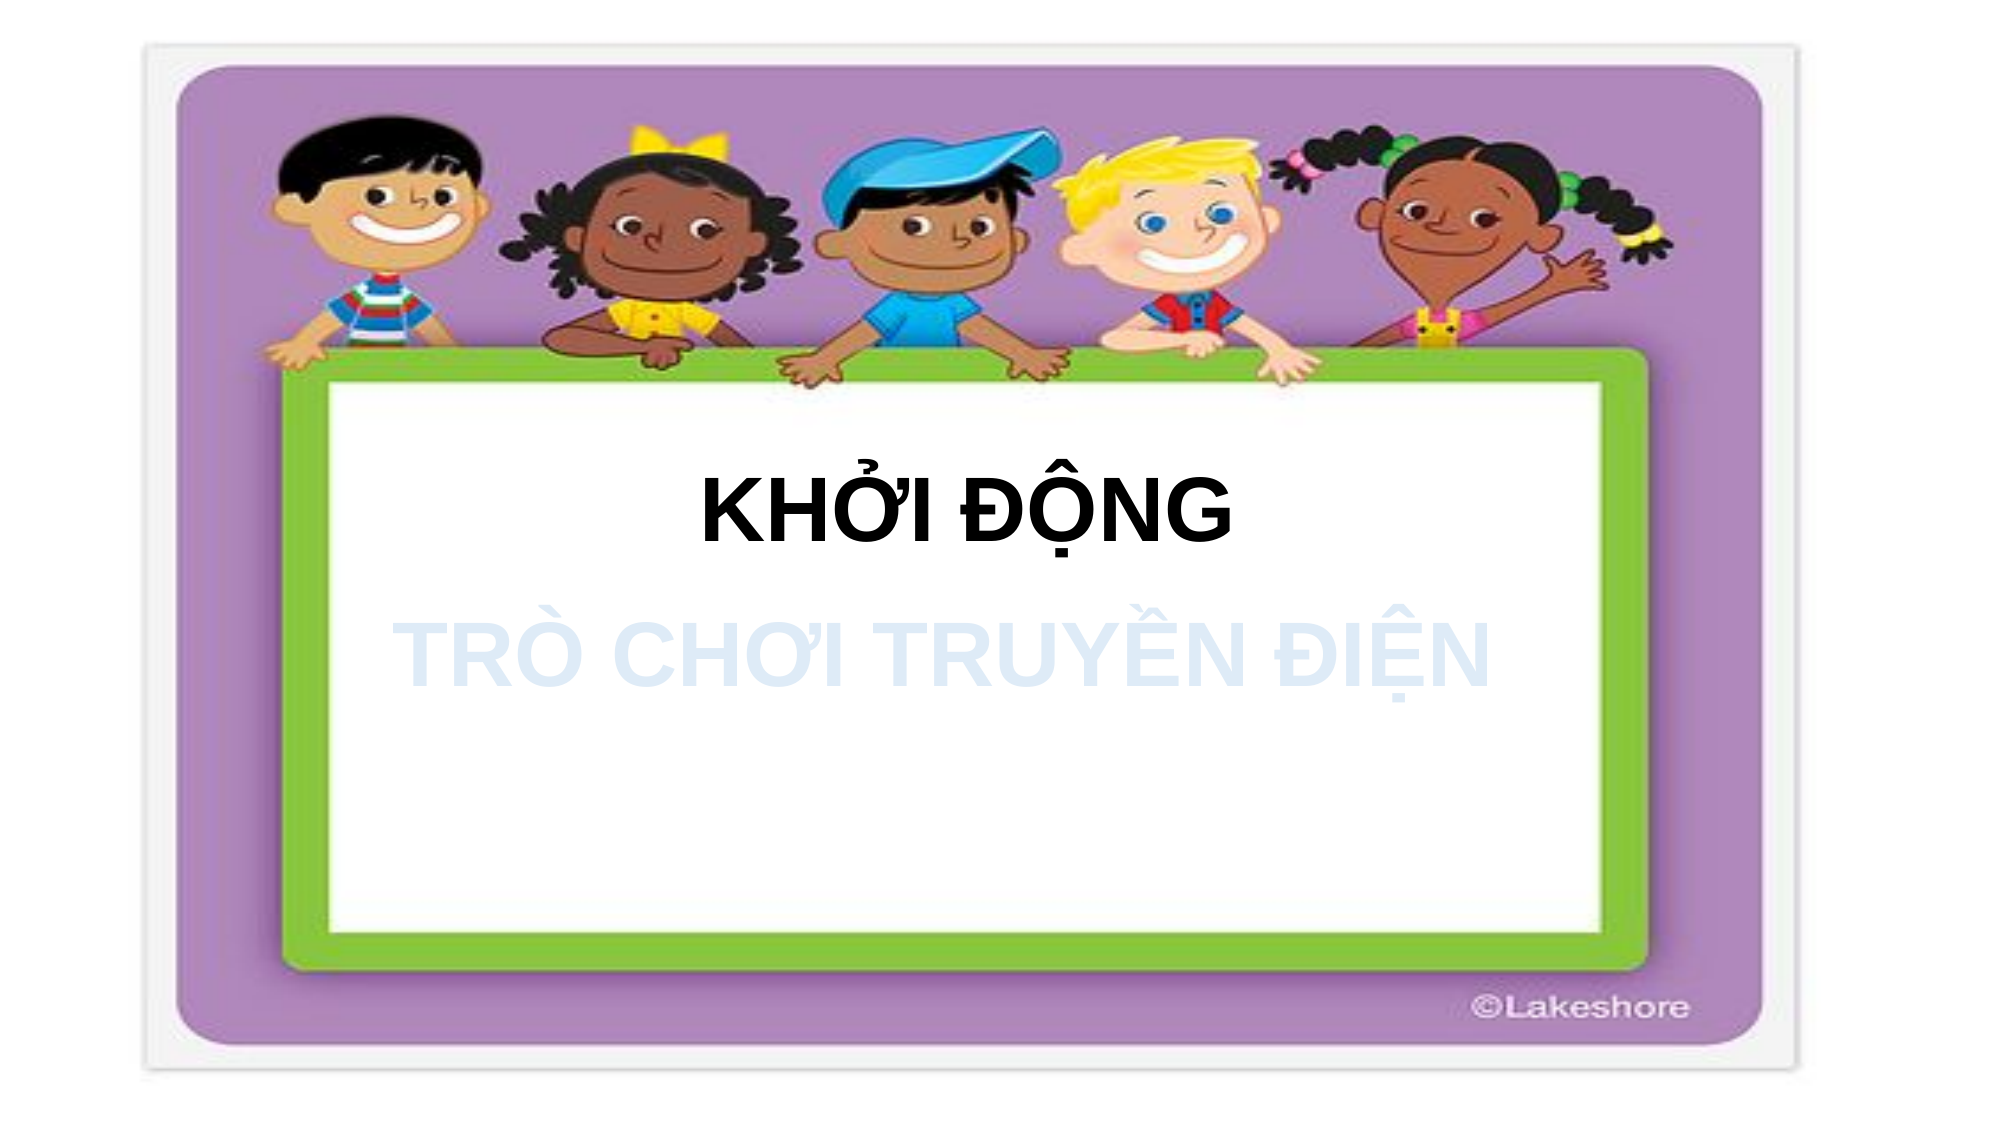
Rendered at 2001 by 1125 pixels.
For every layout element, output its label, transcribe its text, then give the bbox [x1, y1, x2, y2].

text_box TRÒ CHƠI TRUYỀN ĐIỆN [377, 587, 1511, 713]
text_box KHỞI ĐỘNG [684, 442, 1269, 568]
picture [0, 0, 2001, 1125]
